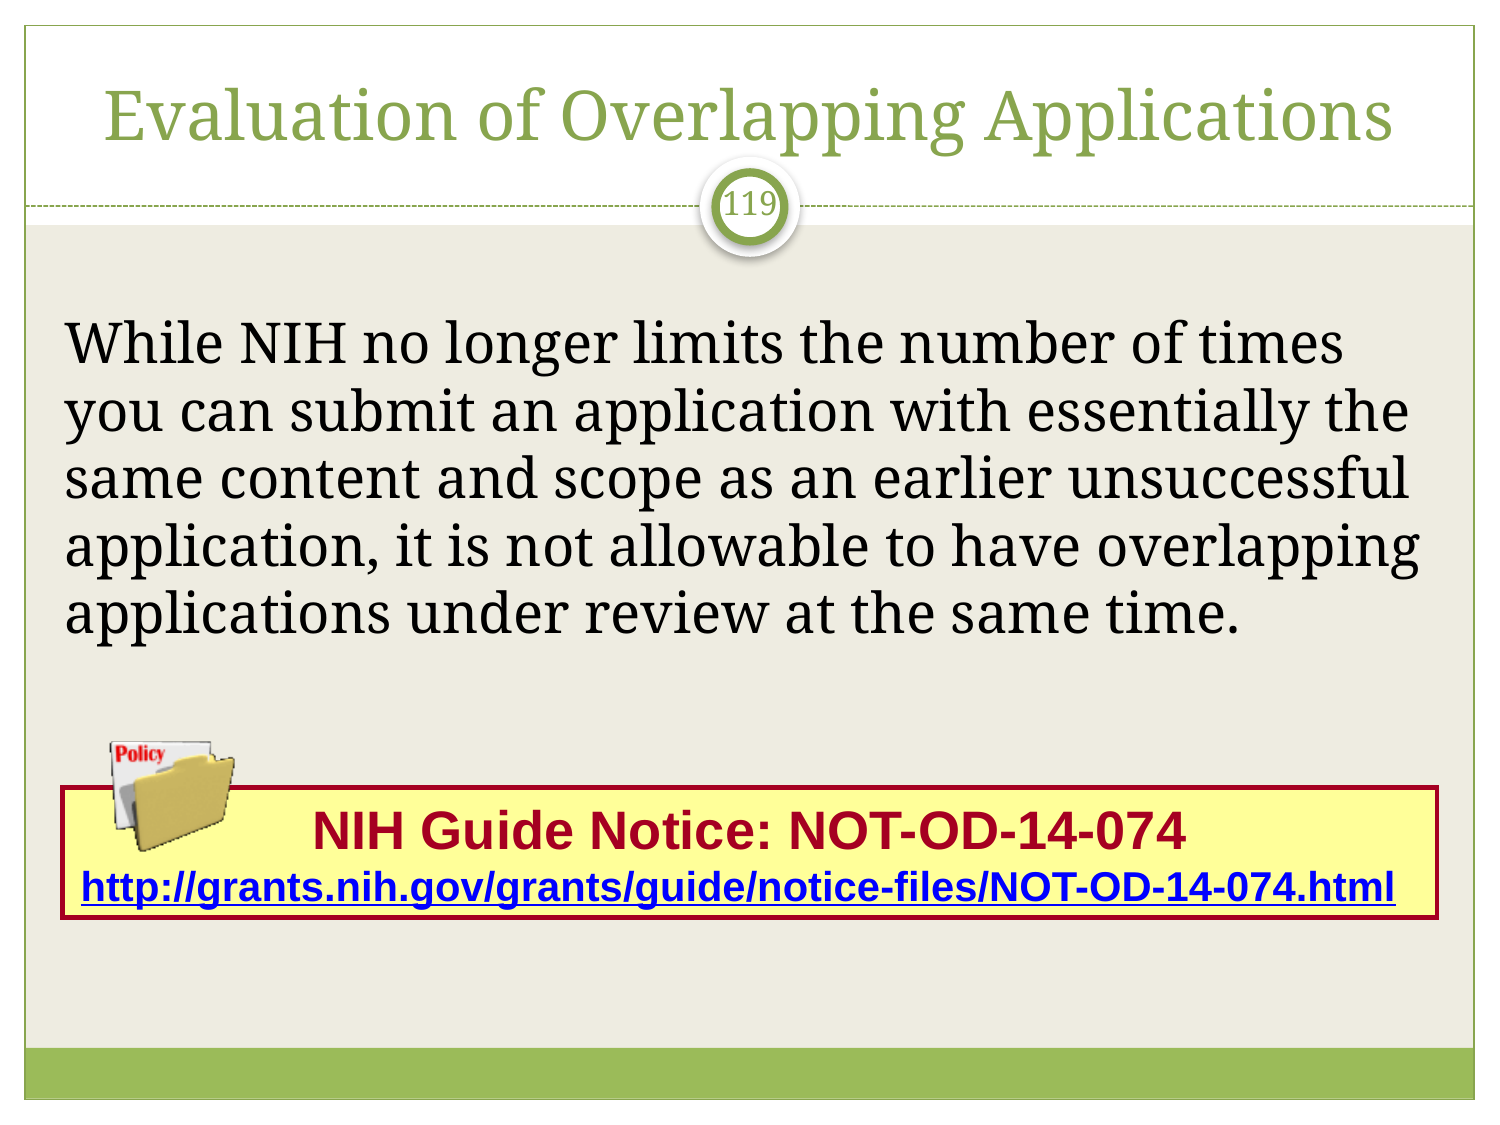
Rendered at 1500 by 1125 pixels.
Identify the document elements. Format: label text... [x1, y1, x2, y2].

text_box NIH Guide Notice: NOT-OD-14-074 http://grants.nih.gov/grants/guide/notice-files/NOT-OD-14-074.html [62, 787, 1438, 918]
picture [99, 737, 249, 855]
list While NIH no longer limits the number of times you can submit an application with essentially the same content and scope as an earlier unsuccessful application, it is not allowable to have overlapping applications under review at the same time. [49, 299, 1445, 1001]
title Evaluation of Overlapping Applications [49, 37, 1450, 162]
slide_number 119 [712, 168, 788, 241]
